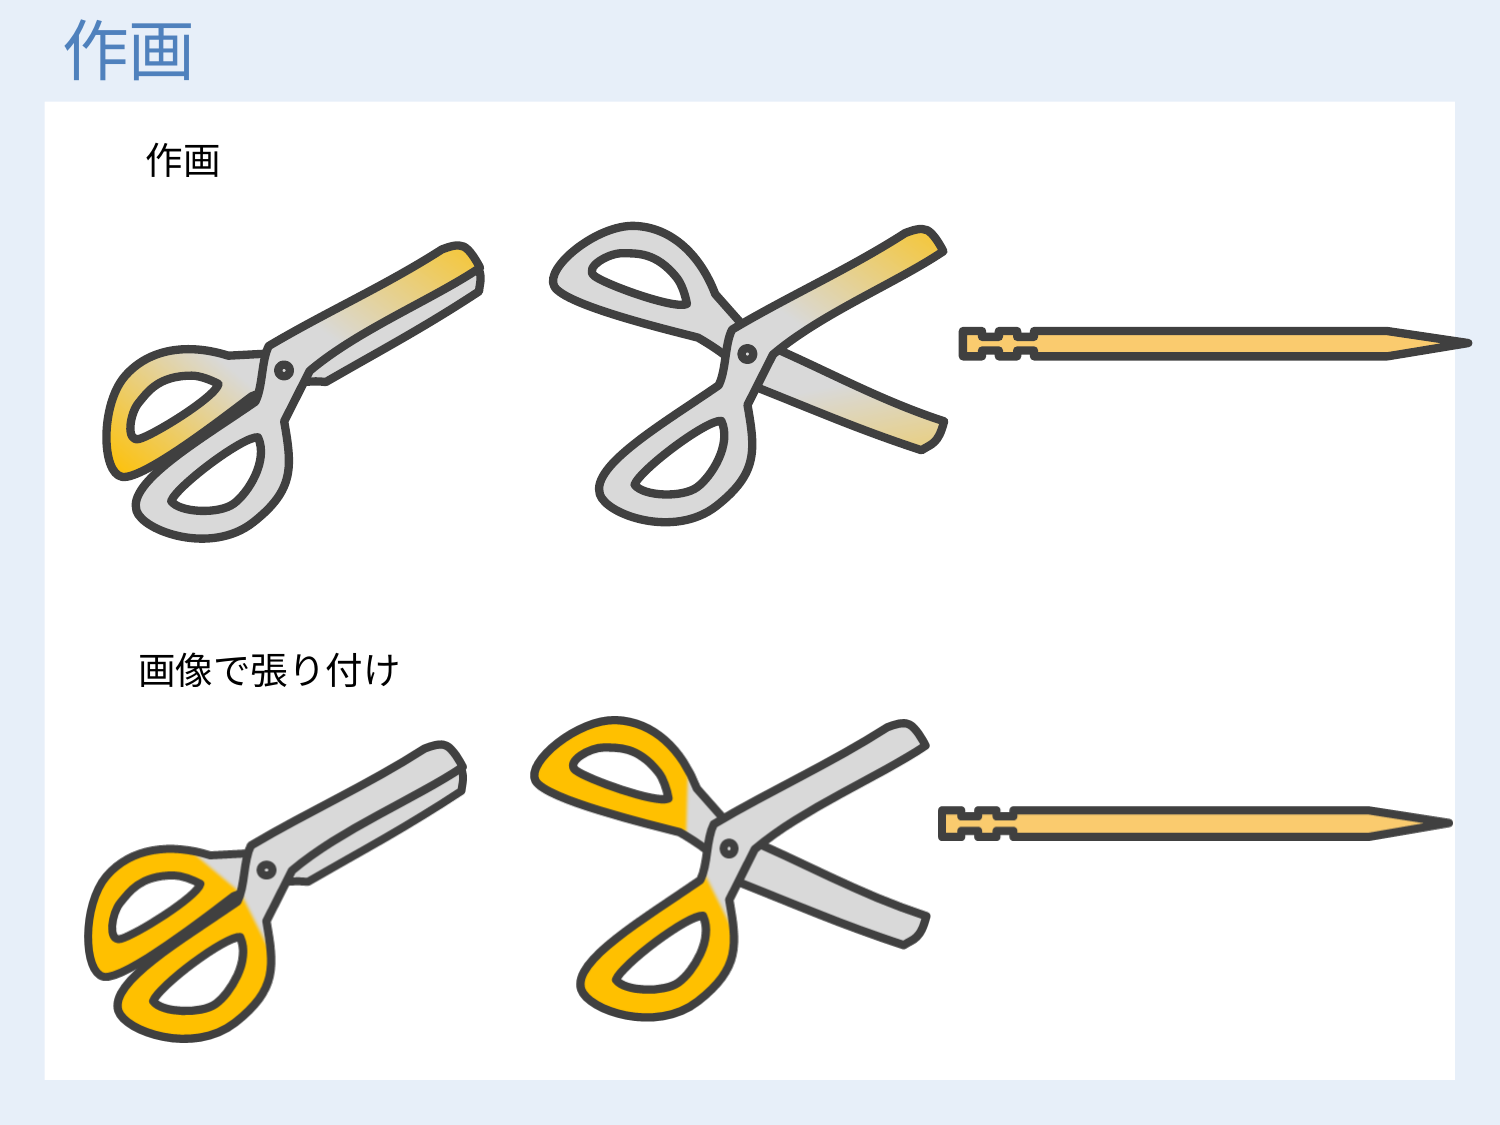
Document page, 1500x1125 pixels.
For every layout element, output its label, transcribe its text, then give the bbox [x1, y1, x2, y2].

text_box 作画 [131, 130, 236, 190]
text_box 画像で張り付け [123, 640, 416, 700]
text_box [630, 164, 912, 546]
text_box [960, 328, 1471, 359]
picture [529, 715, 931, 1023]
picture [938, 806, 1453, 841]
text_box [106, 213, 481, 563]
picture [84, 740, 467, 1043]
title 作画 [47, 0, 1453, 98]
